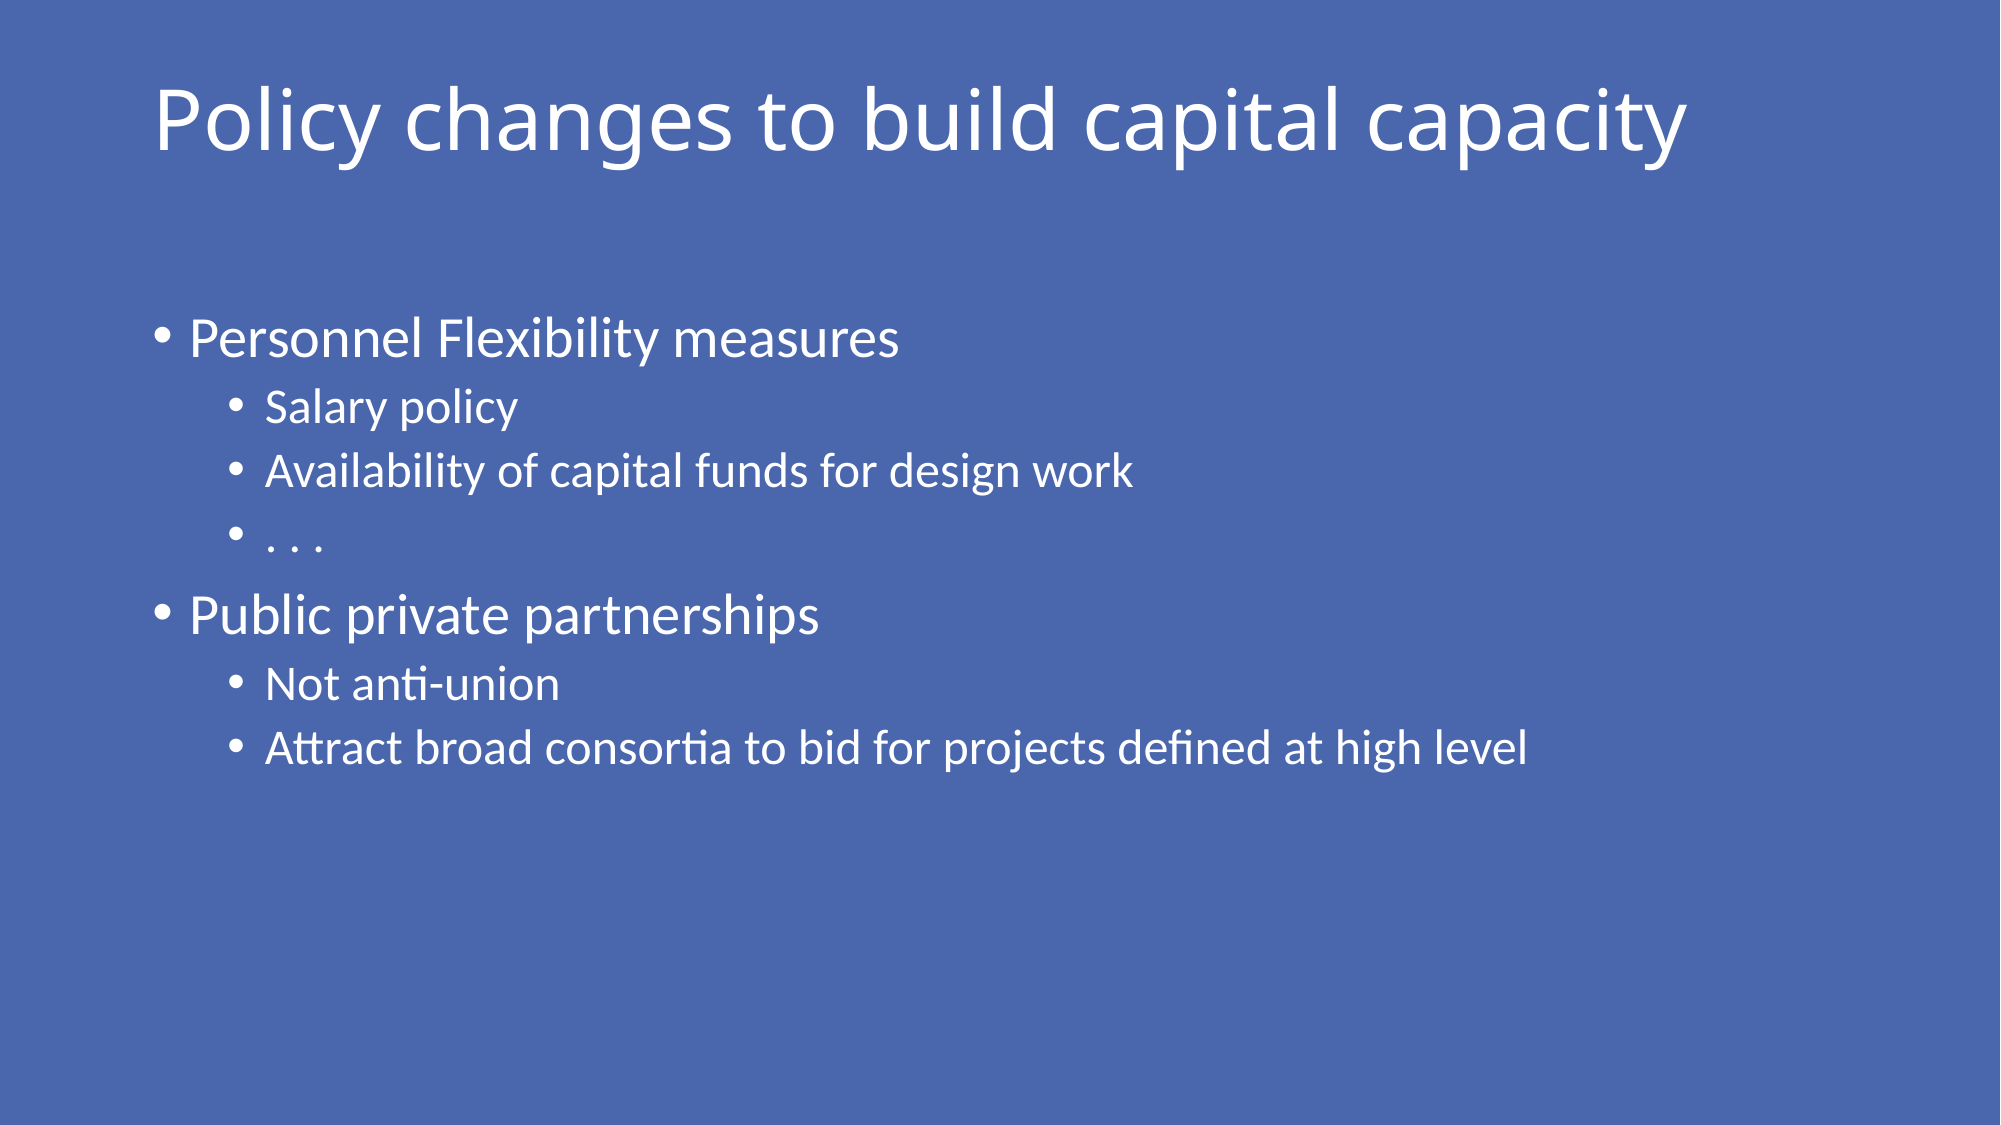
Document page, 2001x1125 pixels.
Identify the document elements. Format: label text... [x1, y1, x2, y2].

list Personnel Flexibility measures Salary policy Availability of capital funds for design work . . . Public private partnerships Not anti-union Attract broad consortia to bid for projects defined at high level [137, 299, 1863, 1014]
title Policy changes to build capital capacity [137, 59, 1769, 187]
